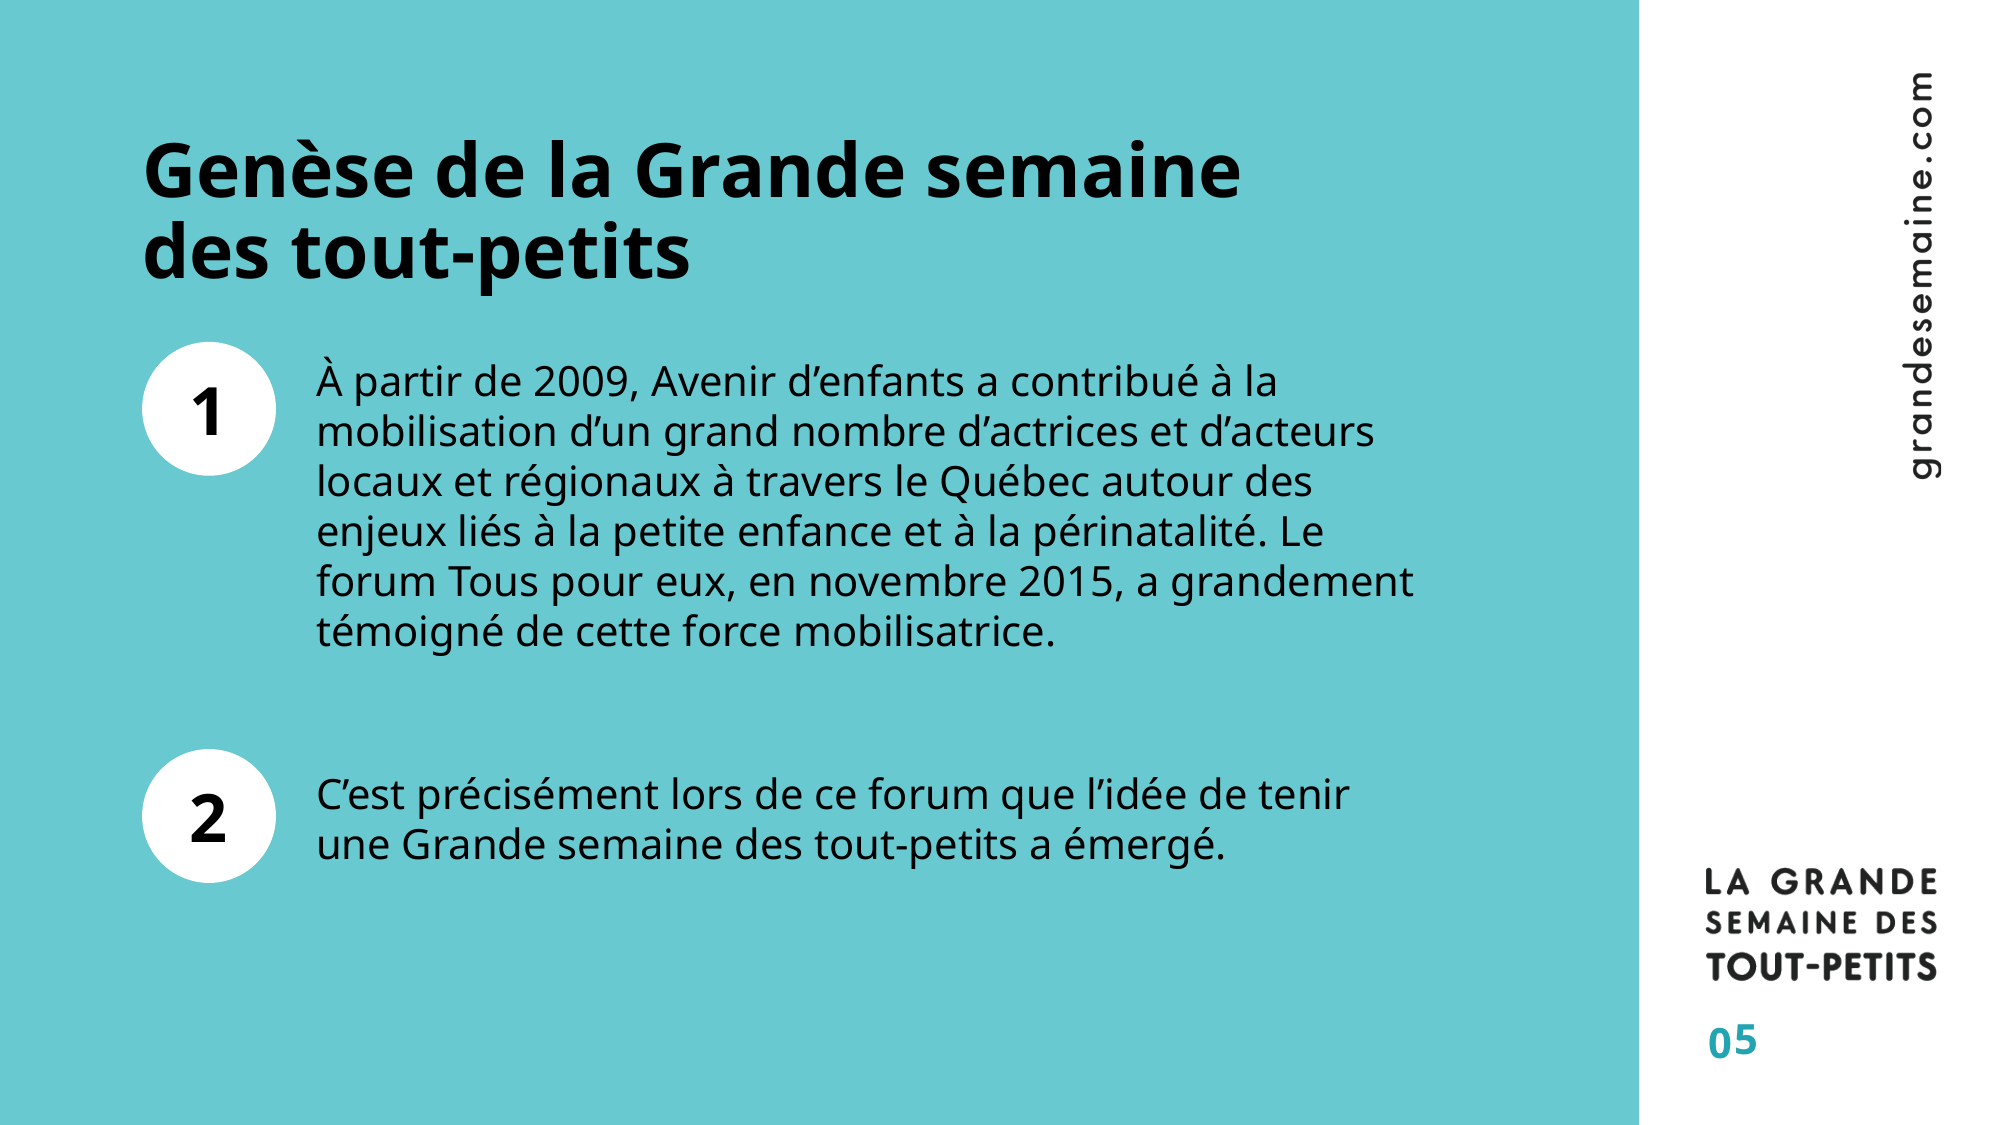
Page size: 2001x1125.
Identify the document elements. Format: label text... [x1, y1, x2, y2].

text_box 1 [141, 340, 277, 477]
list À partir de 2009, Avenir d’enfants a contribué à la mobilisation d’un grand nombre d’actrices et d’acteurs locaux et régionaux à travers le Québec autour des enjeux liés à la petite enfance et à la périnatalité. Le forum Tous pour eux, en novembre 2015, a grandement témoigné de cette force mobilisatrice. C’est précisément lors de ce forum que l’idée de tenir une Grande semaine des tout-petits a émergé. [316, 354, 1455, 981]
title Genèse de la Grande semaine des tout-petits [142, 90, 1455, 296]
text_box 2 [141, 748, 277, 884]
picture [1705, 867, 1937, 981]
picture [1903, 72, 1942, 481]
